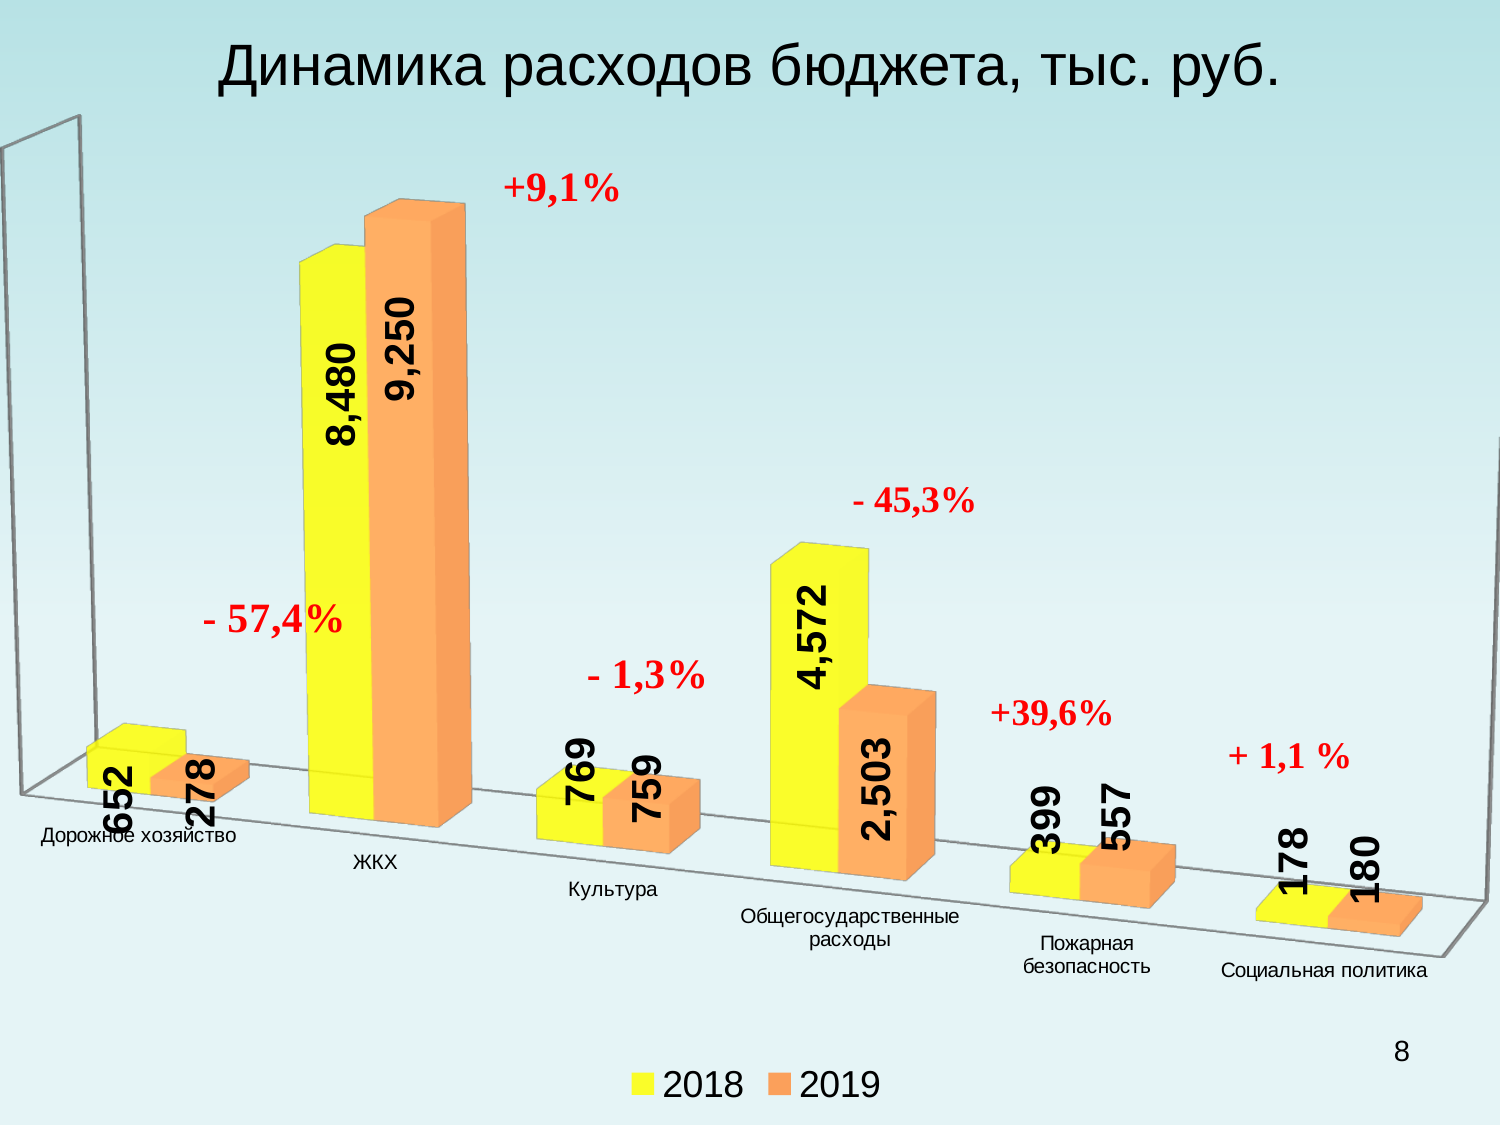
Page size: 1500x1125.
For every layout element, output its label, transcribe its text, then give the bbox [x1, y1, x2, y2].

title Динамика расходов бюджета, тыс. руб. [0, 24, 1500, 100]
chart [0, 112, 1500, 1113]
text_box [437, 274, 601, 401]
